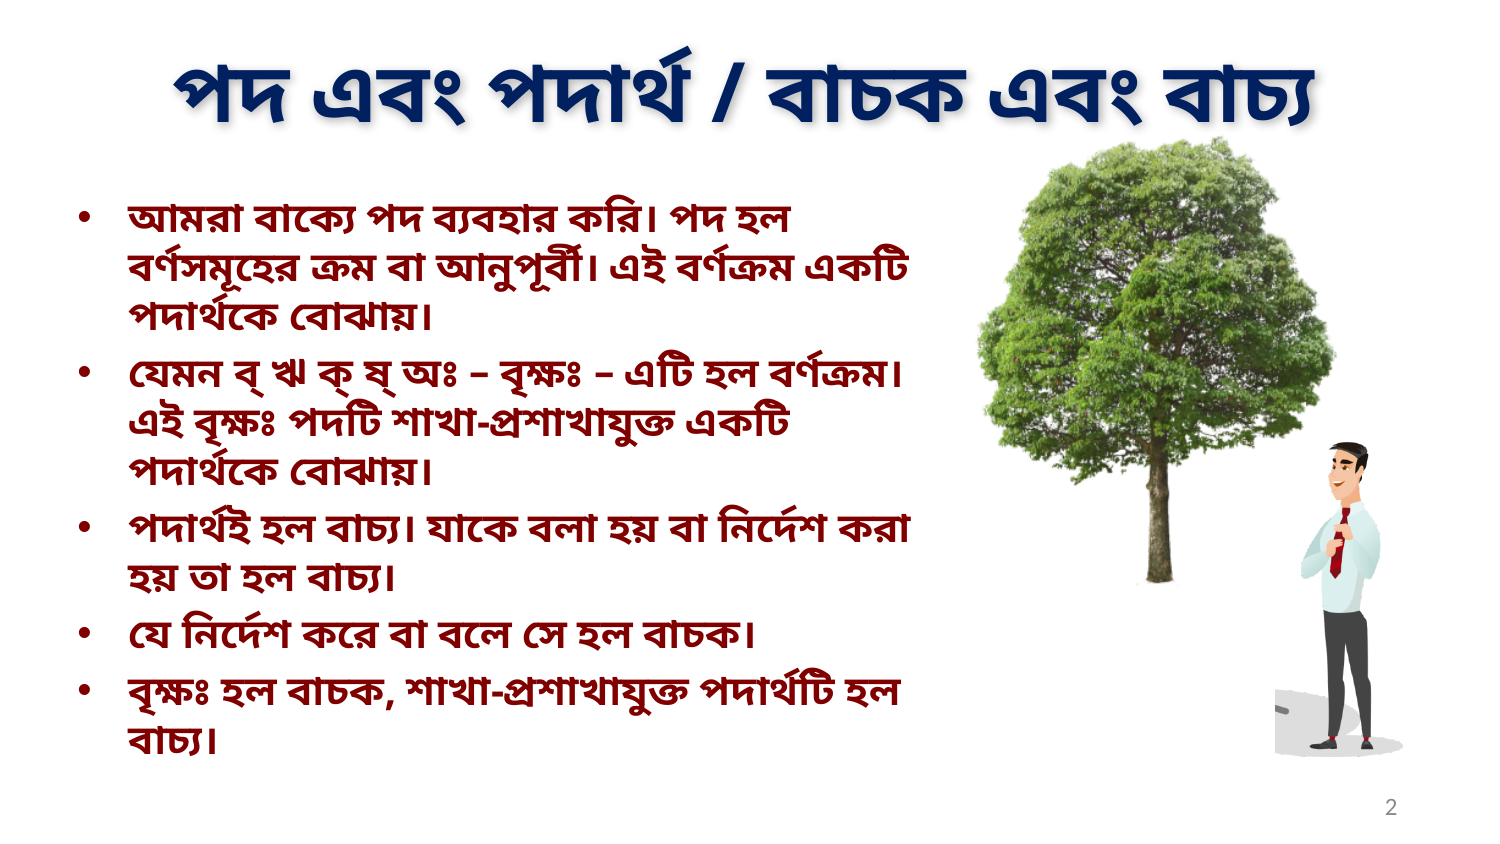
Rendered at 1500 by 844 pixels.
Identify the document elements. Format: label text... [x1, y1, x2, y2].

slide_number 2 [1062, 782, 1413, 828]
list আমরা বাক্যে পদ ব্যবহার করি। পদ হল বর্ণসমূহের ক্রম বা আনুপূর্বী। এই বর্ণক্রম একটি পদার্থকে বোঝায়। যেমন ব্ ঋ ক্ ষ্ অঃ – বৃক্ষঃ – এটি হল বর্ণক্রম। এই বৃক্ষঃ পদটি শাখা-প্রশাখাযুক্ত একটি পদার্থকে বোঝায়। পদার্থই হল বাচ্য। যাকে বলা হয় বা নির্দেশ করা হয় তা হল বাচ্য। যে নির্দেশ করে বা বলে সে হল বাচক। বৃক্ষঃ হল বাচক, শাখা-প্রশাখাযুক্ত পদার্থটি হল বাচ্য। [62, 184, 963, 772]
picture [974, 134, 1404, 758]
title পদ এবং পদার্থ / বাচক এবং বাচ্য [125, 31, 1363, 147]
